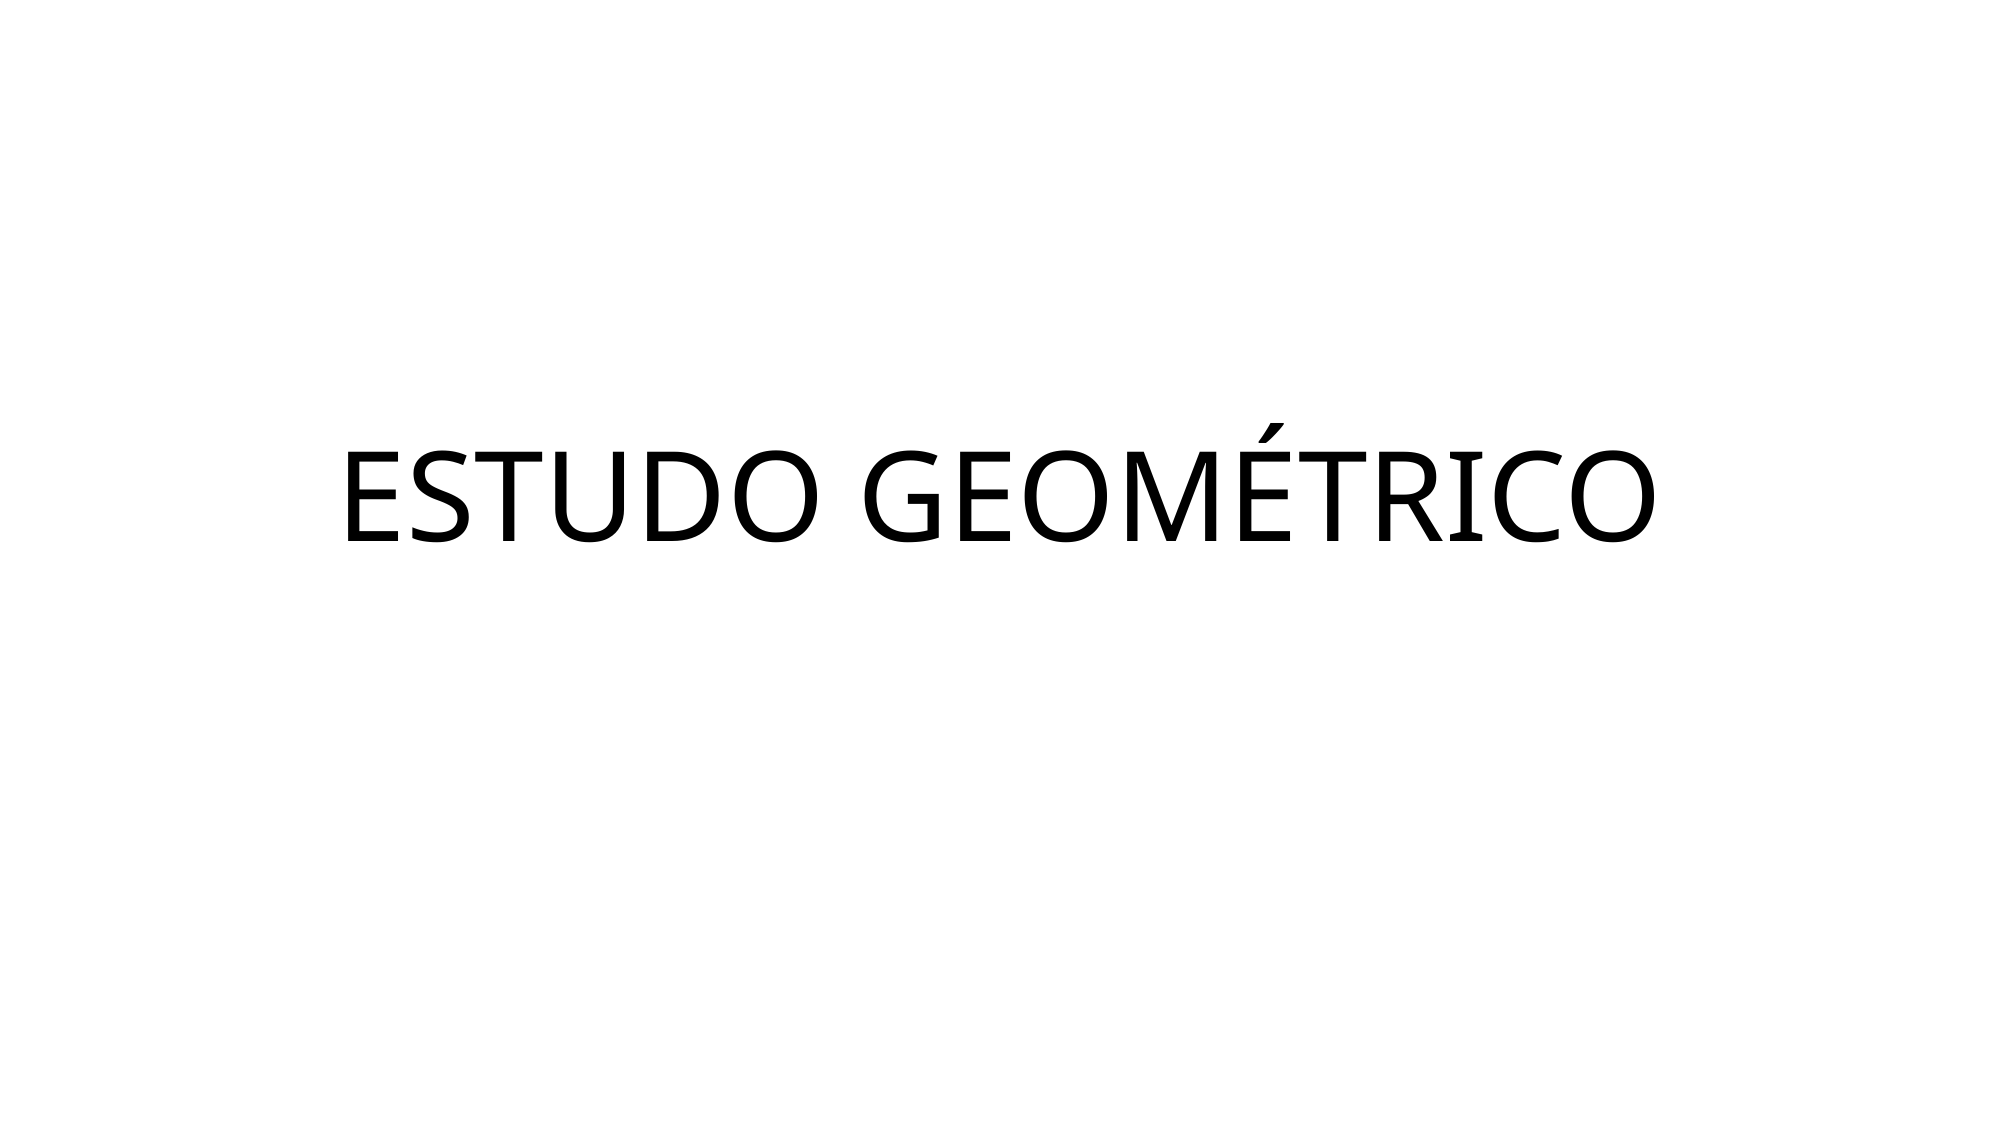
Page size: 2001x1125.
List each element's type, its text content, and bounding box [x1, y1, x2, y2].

title ESTUDO GEOMÉTRICO [249, 184, 1750, 576]
